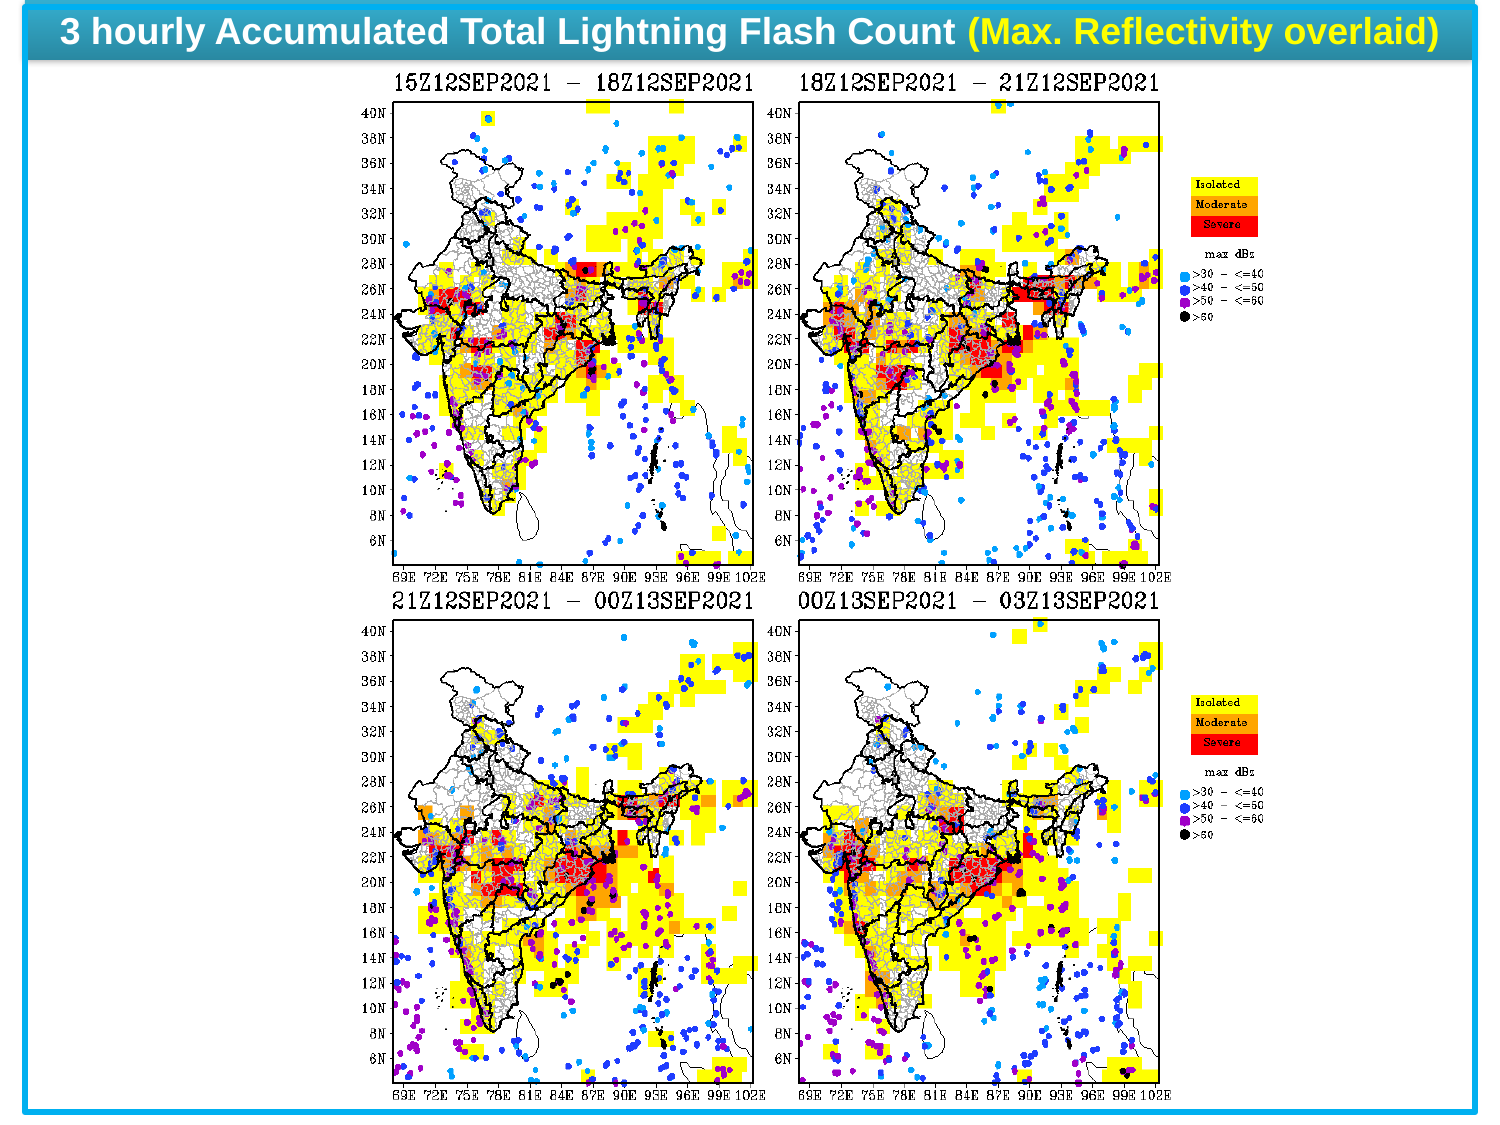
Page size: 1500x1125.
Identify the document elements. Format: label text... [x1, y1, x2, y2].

text_box [23, 5, 1477, 1114]
picture [361, 73, 1263, 1101]
text_box 3 hourly Accumulated Total Lightning Flash Count (Max. Reflectivity overlaid) [24, 0, 1475, 5]
